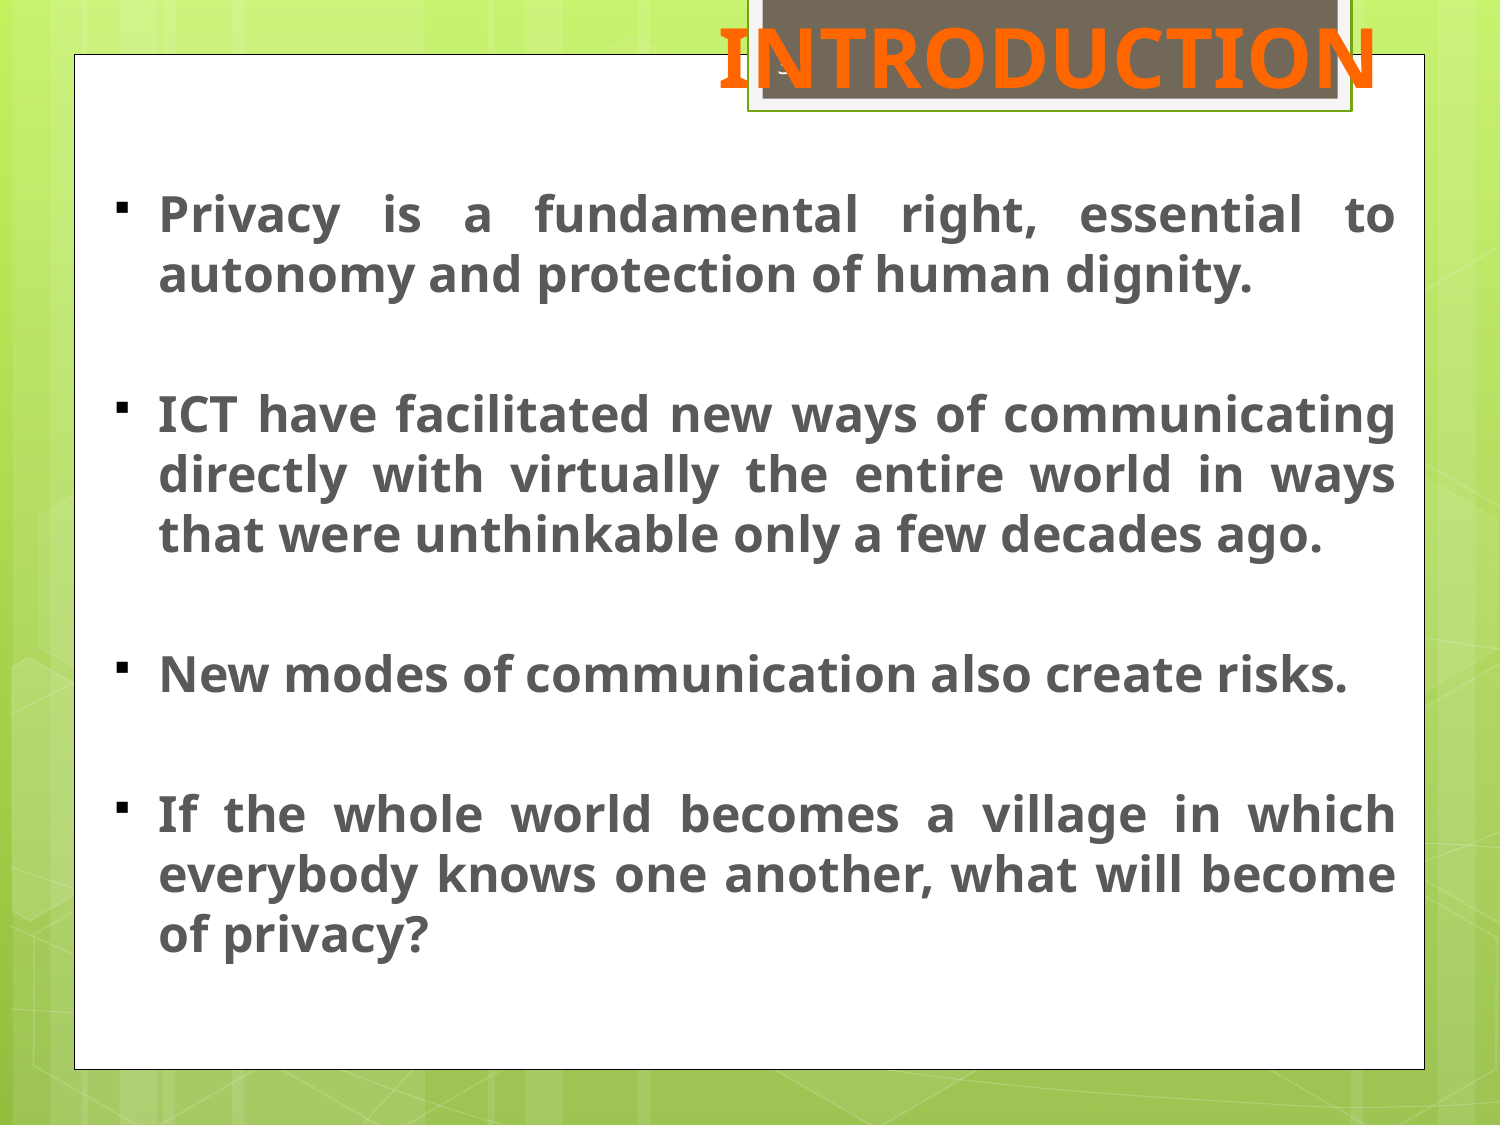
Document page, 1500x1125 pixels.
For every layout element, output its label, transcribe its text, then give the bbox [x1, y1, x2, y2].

title Introduction [387, 0, 1500, 113]
list Privacy is a fundamental right, essential to autonomy and protection of human dignity. ICT have facilitated new ways of communicating directly with virtually the entire world in ways that were unthinkable only a few decades ago. New modes of communication also create risks. If the whole world becomes a village in which everybody knows one another, what will become of privacy? [87, 174, 1413, 1025]
slide_number 3 [762, 36, 982, 97]
